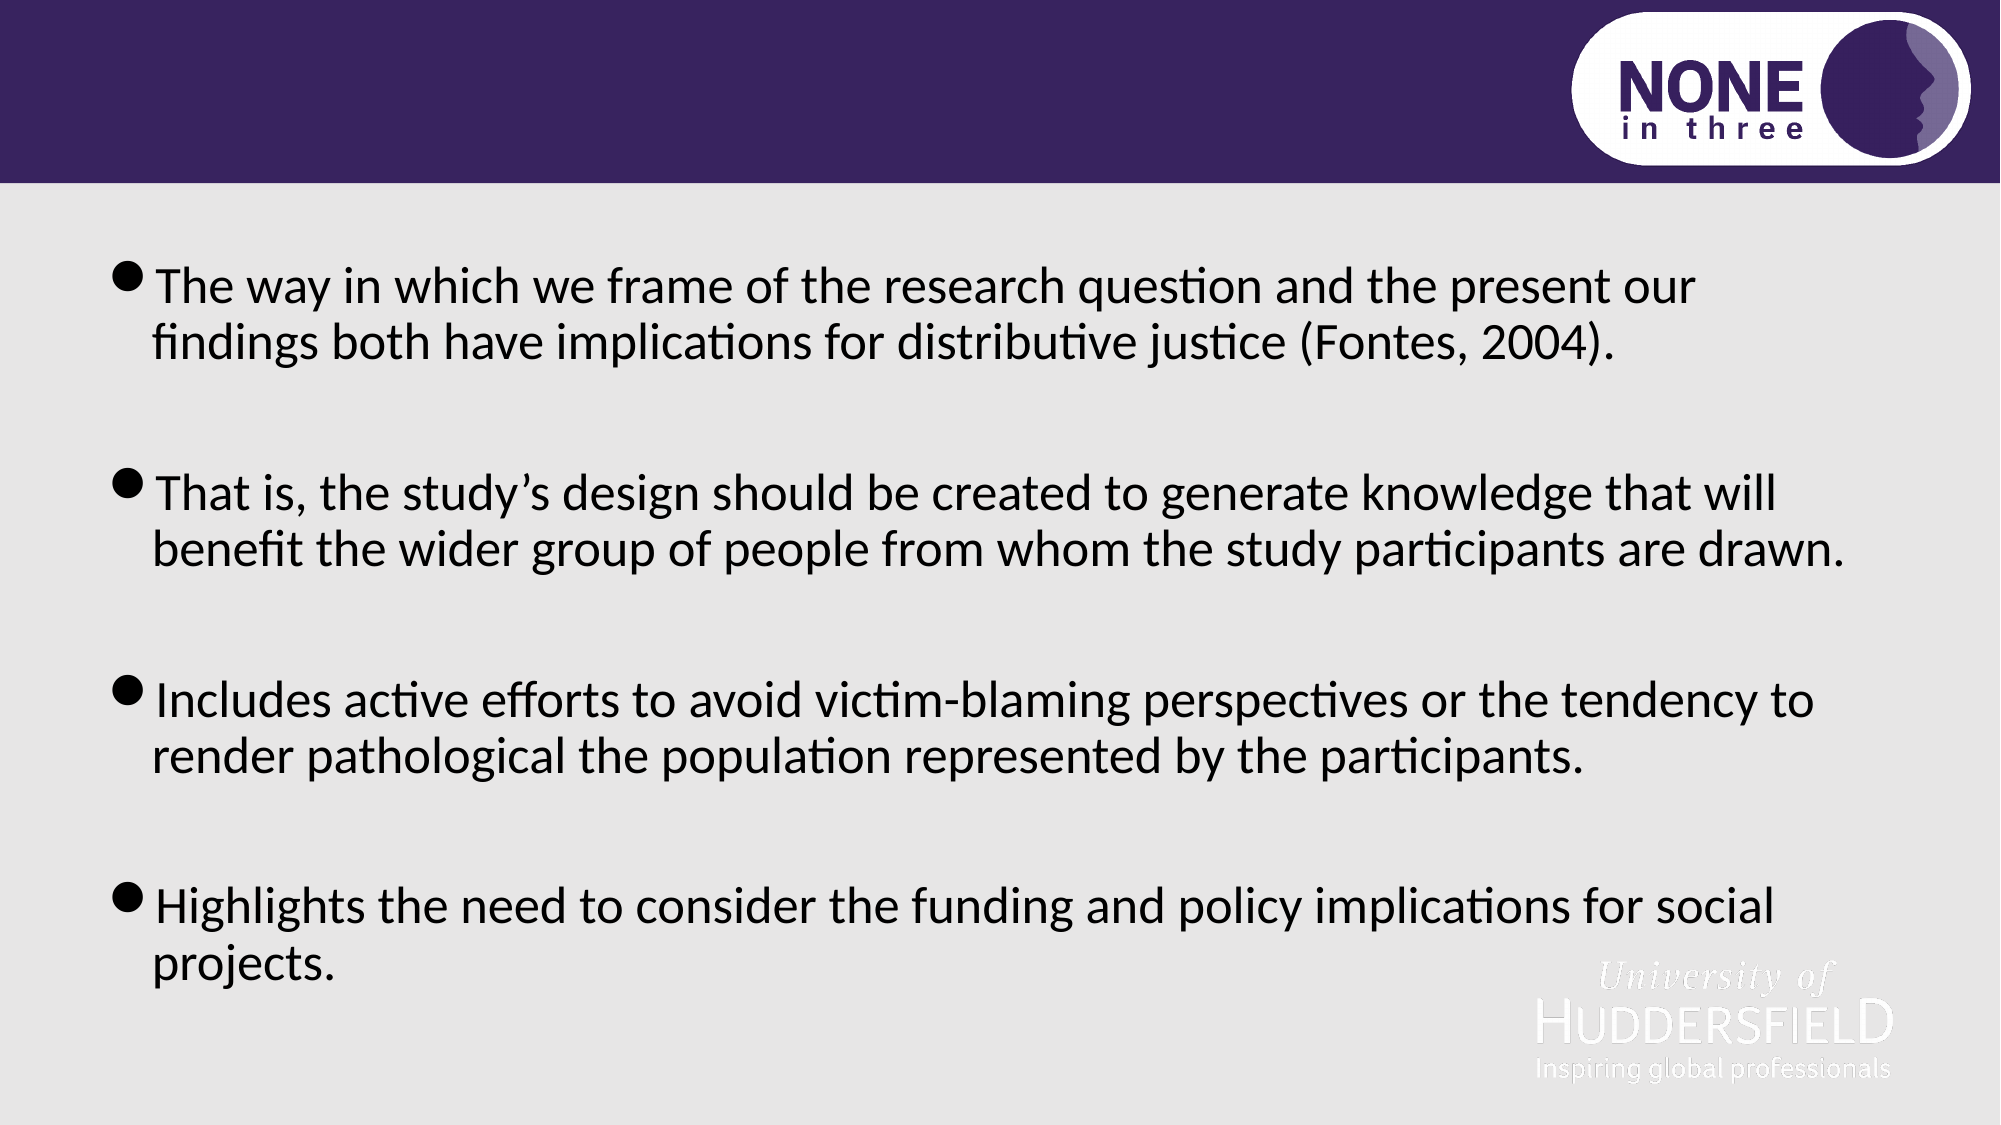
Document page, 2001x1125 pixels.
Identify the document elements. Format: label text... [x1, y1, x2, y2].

list The way in which we frame of the research question and the present our findings both have implications for distributive justice (Fontes, 2004). That is, the study’s design should be created to generate knowledge that will benefit the wider group of people from whom the study participants are drawn. Includes active efforts to avoid victim-blaming perspectives or the tendency to render pathological the population represented by the participants. Highlights the need to consider the funding and policy implications for social projects. [93, 250, 1877, 1035]
picture [1522, 0, 2001, 199]
picture [1537, 960, 1893, 1084]
